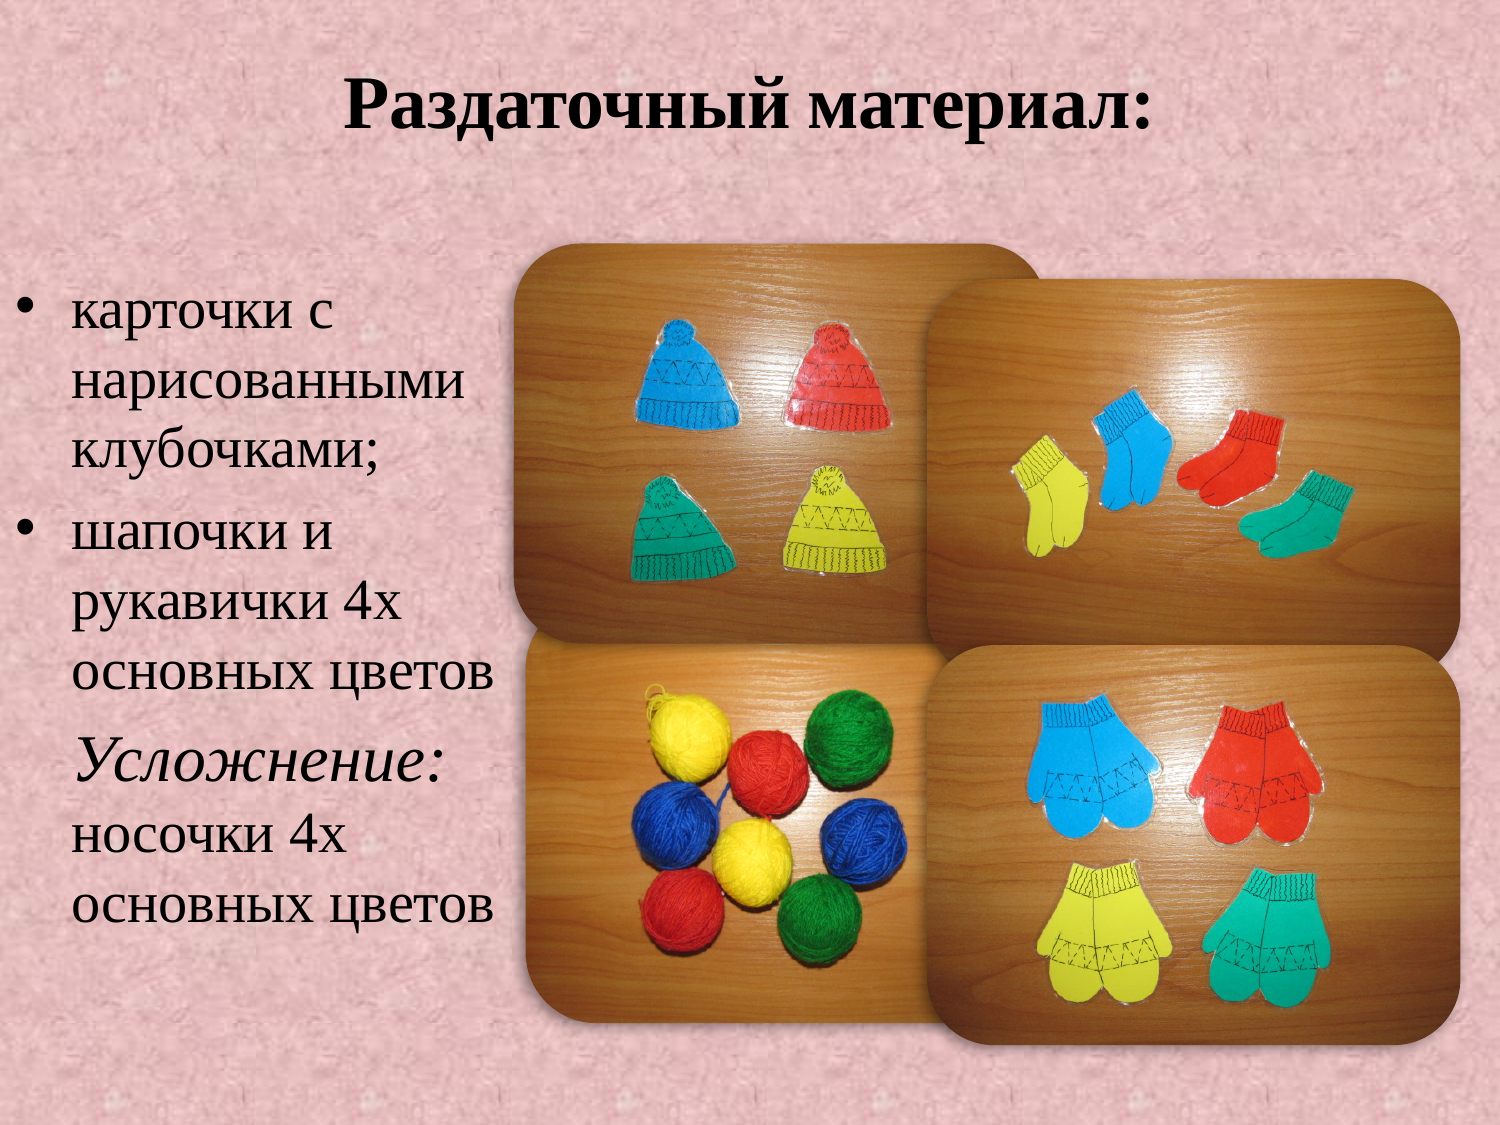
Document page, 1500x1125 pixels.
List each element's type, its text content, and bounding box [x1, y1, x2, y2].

title Раздаточный материал: [75, 45, 1425, 233]
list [525, 652, 921, 1024]
picture [0, 0, 1500, 1125]
list карточки с нарисованными клубочками; шапочки и рукавички 4х основных цветов Усложнение: носочки 4х основных цветов [0, 262, 520, 1005]
